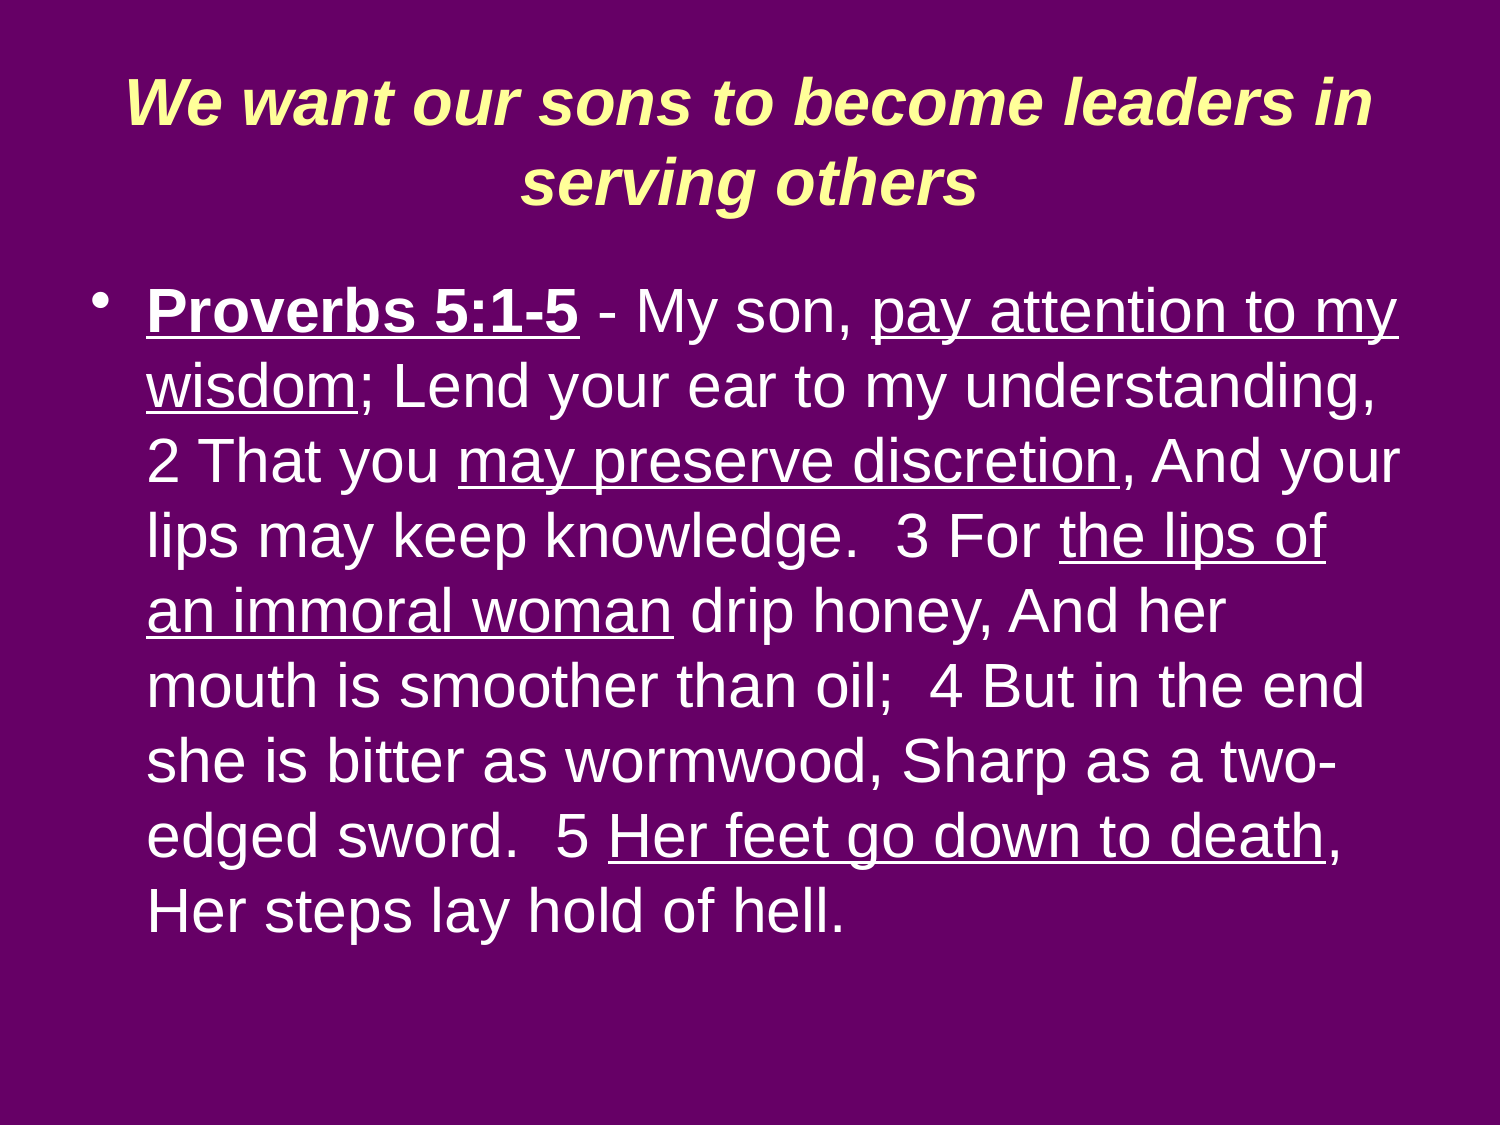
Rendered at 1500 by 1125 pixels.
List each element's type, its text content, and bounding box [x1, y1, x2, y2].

list Proverbs 5:1-5 - My son, pay attention to my wisdom; Lend your ear to my understanding, 2 That you may preserve discretion, And your lips may keep knowledge. 3 For the lips of an immoral woman drip honey, And her mouth is smoother than oil; 4 But in the end she is bitter as wormwood, Sharp as a two-edged sword. 5 Her feet go down to death, Her steps lay hold of hell. [75, 262, 1425, 1005]
title We want our sons to become leaders in serving others [75, 45, 1425, 233]
